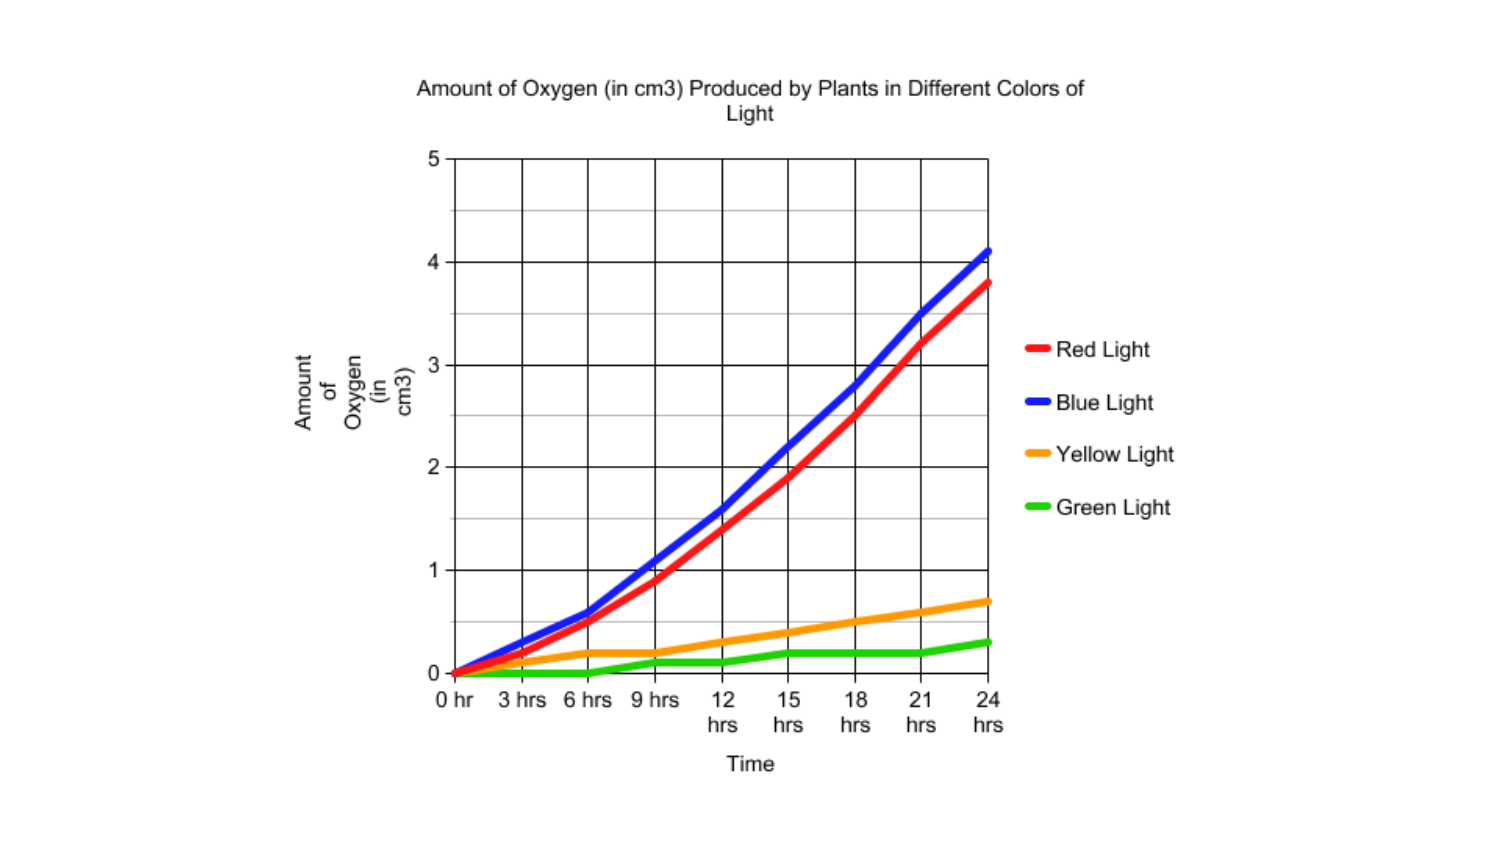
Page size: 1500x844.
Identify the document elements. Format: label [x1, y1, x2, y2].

picture [281, 59, 1219, 784]
